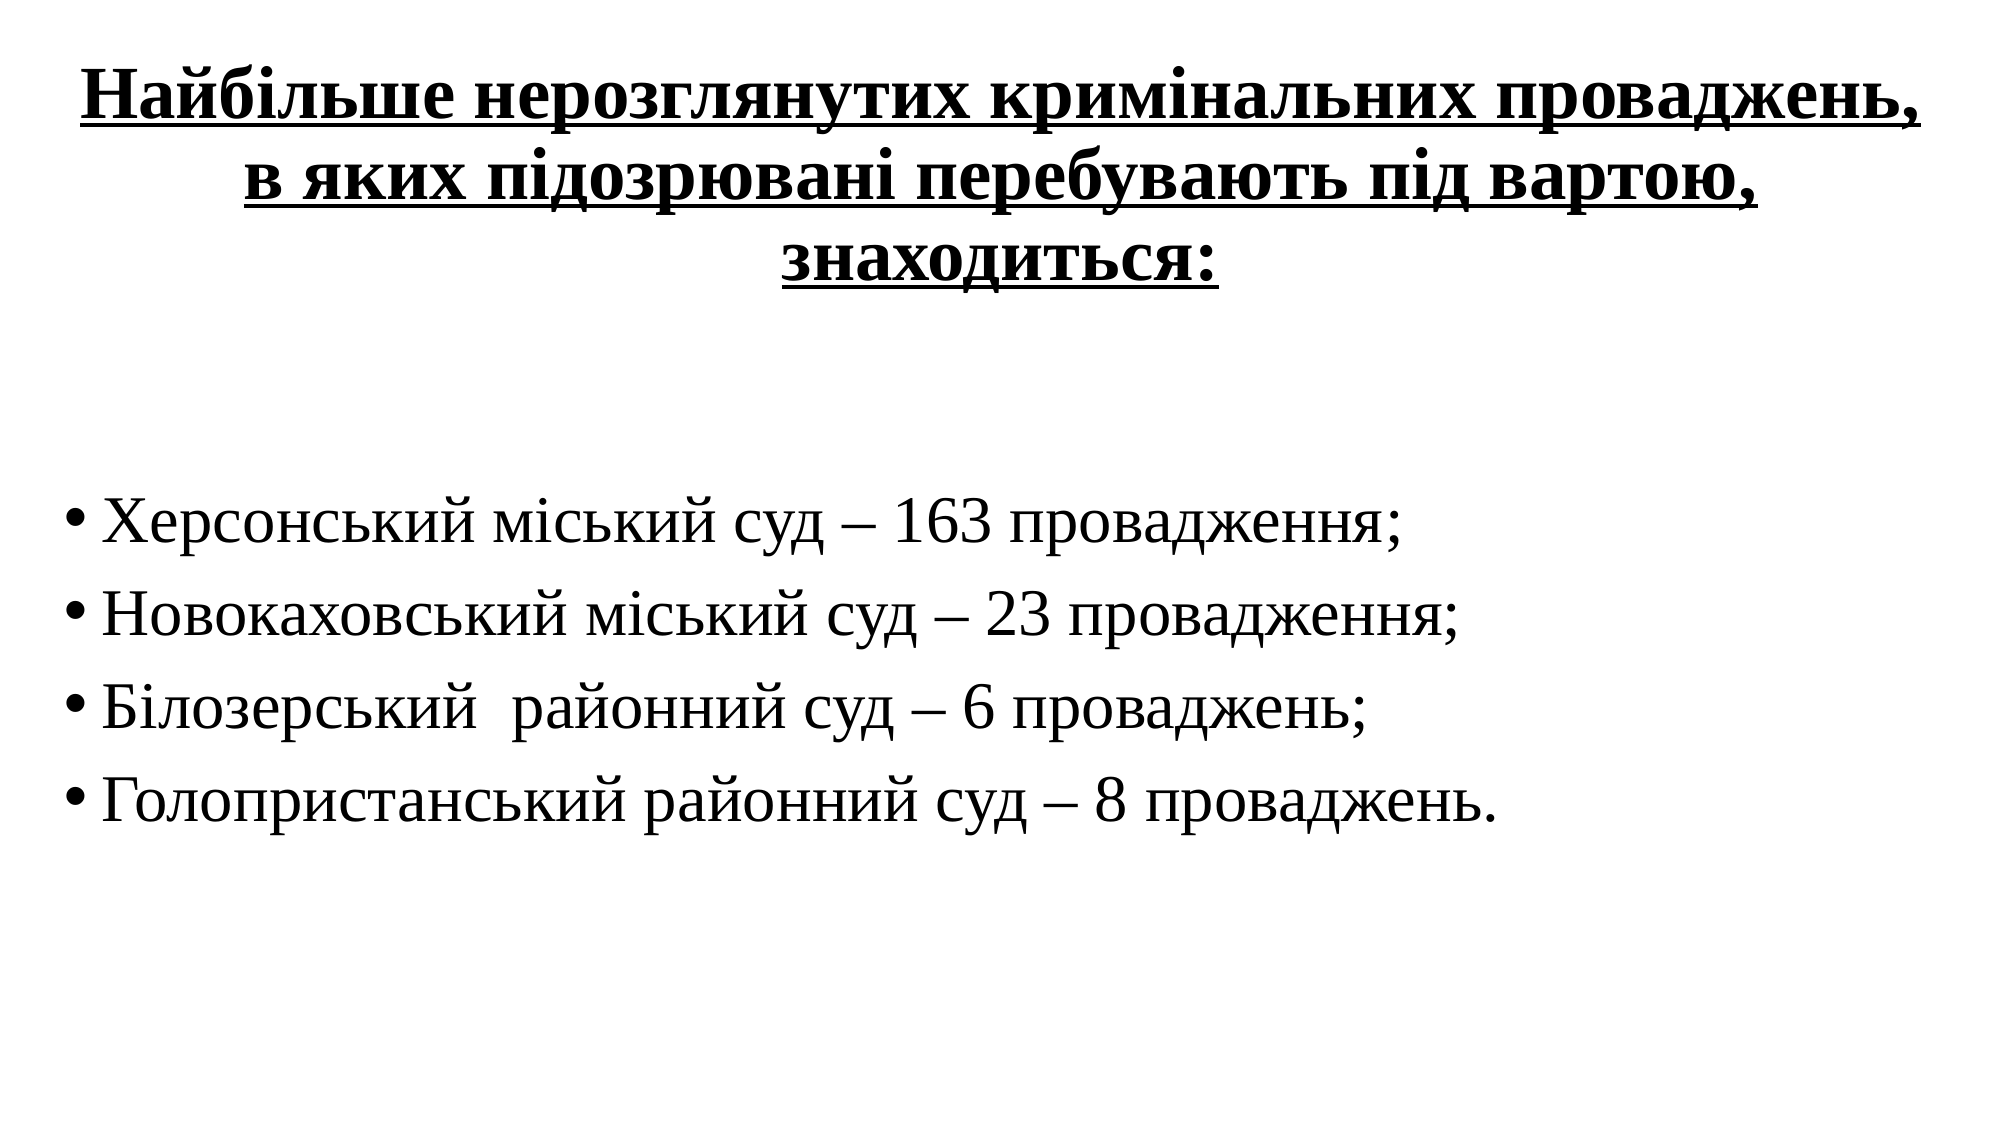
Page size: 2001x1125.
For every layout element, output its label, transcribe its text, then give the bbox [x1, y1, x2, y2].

list Найбільше нерозглянутих кримінальних проваджень, в яких підозрювані перебувають під вартою, знаходиться: Херсонський міський суд – 163 провадження; Новокаховський міський суд – 23 провадження; Білозерський районний суд – 6 проваджень; Голопристанський районний суд – 8 проваджень. [48, 46, 1953, 1075]
